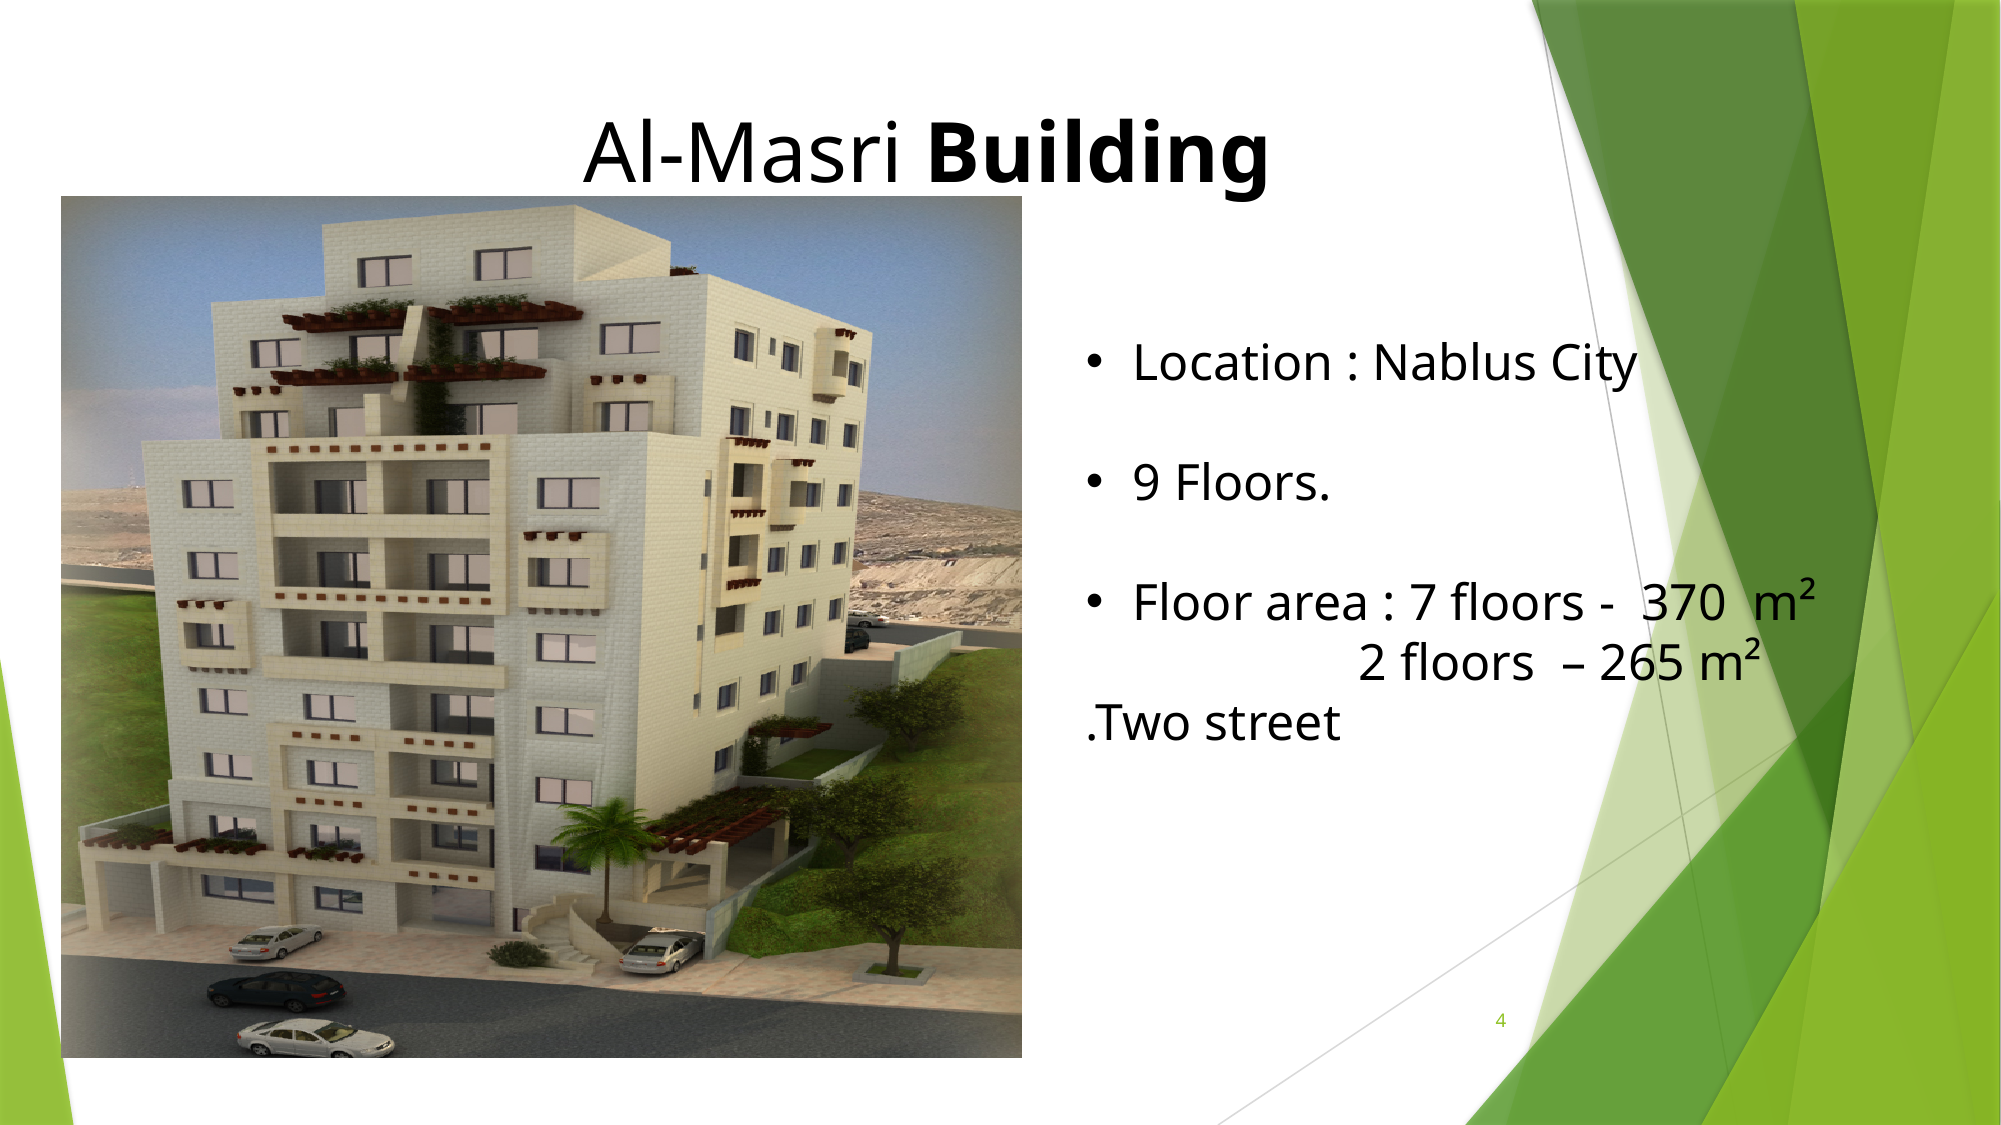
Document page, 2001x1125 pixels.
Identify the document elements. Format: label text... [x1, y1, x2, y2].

text_box Location : Nablus City 9 Floors. Floor area : 7 floors - 370 m² 2 floors – 265 m² .Two street [1071, 323, 1963, 803]
picture [61, 195, 1022, 1058]
slide_number 4 [1409, 991, 1522, 1051]
text_box Al-Masri Building [211, 92, 1667, 207]
